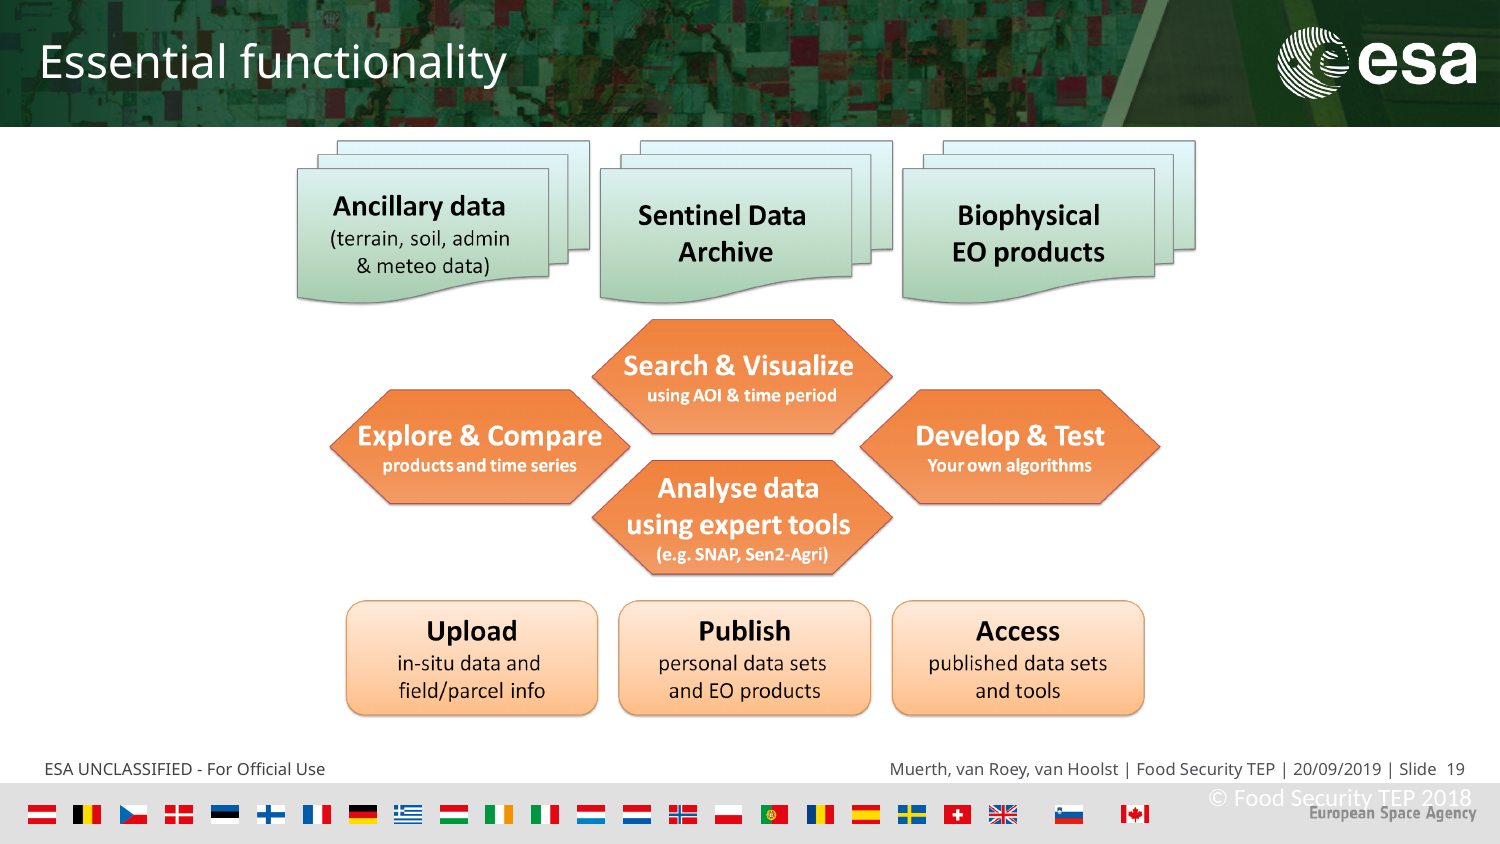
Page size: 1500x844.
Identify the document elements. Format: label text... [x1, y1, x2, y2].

picture [0, 783, 1500, 844]
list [293, 138, 1199, 720]
picture [0, 0, 1500, 127]
title Essential functionality [23, 24, 1201, 96]
